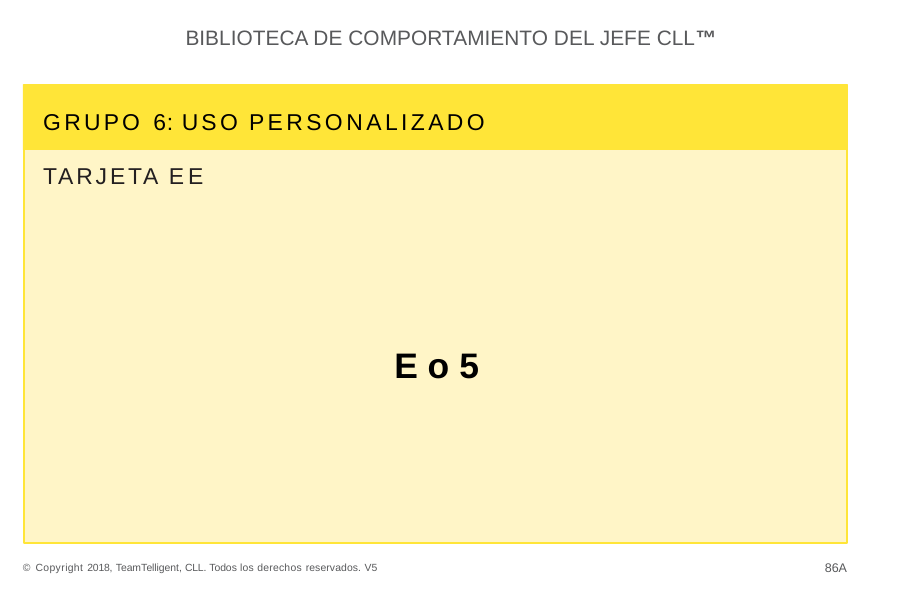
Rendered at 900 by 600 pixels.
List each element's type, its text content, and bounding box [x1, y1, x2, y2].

text_box [23, 150, 847, 543]
text_box TARJETA EE [41, 161, 231, 190]
text_box © Copyright 2018, TeamTelligent, CLL. Todos los derechos reservados. V5 [20, 560, 384, 574]
text_box BIBLIOTECA DE COMPORTAMIENTO DEL JEFE CLL™ [0, 22, 900, 50]
text_box E o 5 [392, 343, 497, 386]
text_box 86A [822, 560, 850, 576]
text_box GRUPO 6: USO PERSONALIZADO [40, 110, 823, 136]
text_box [22, 84, 848, 150]
